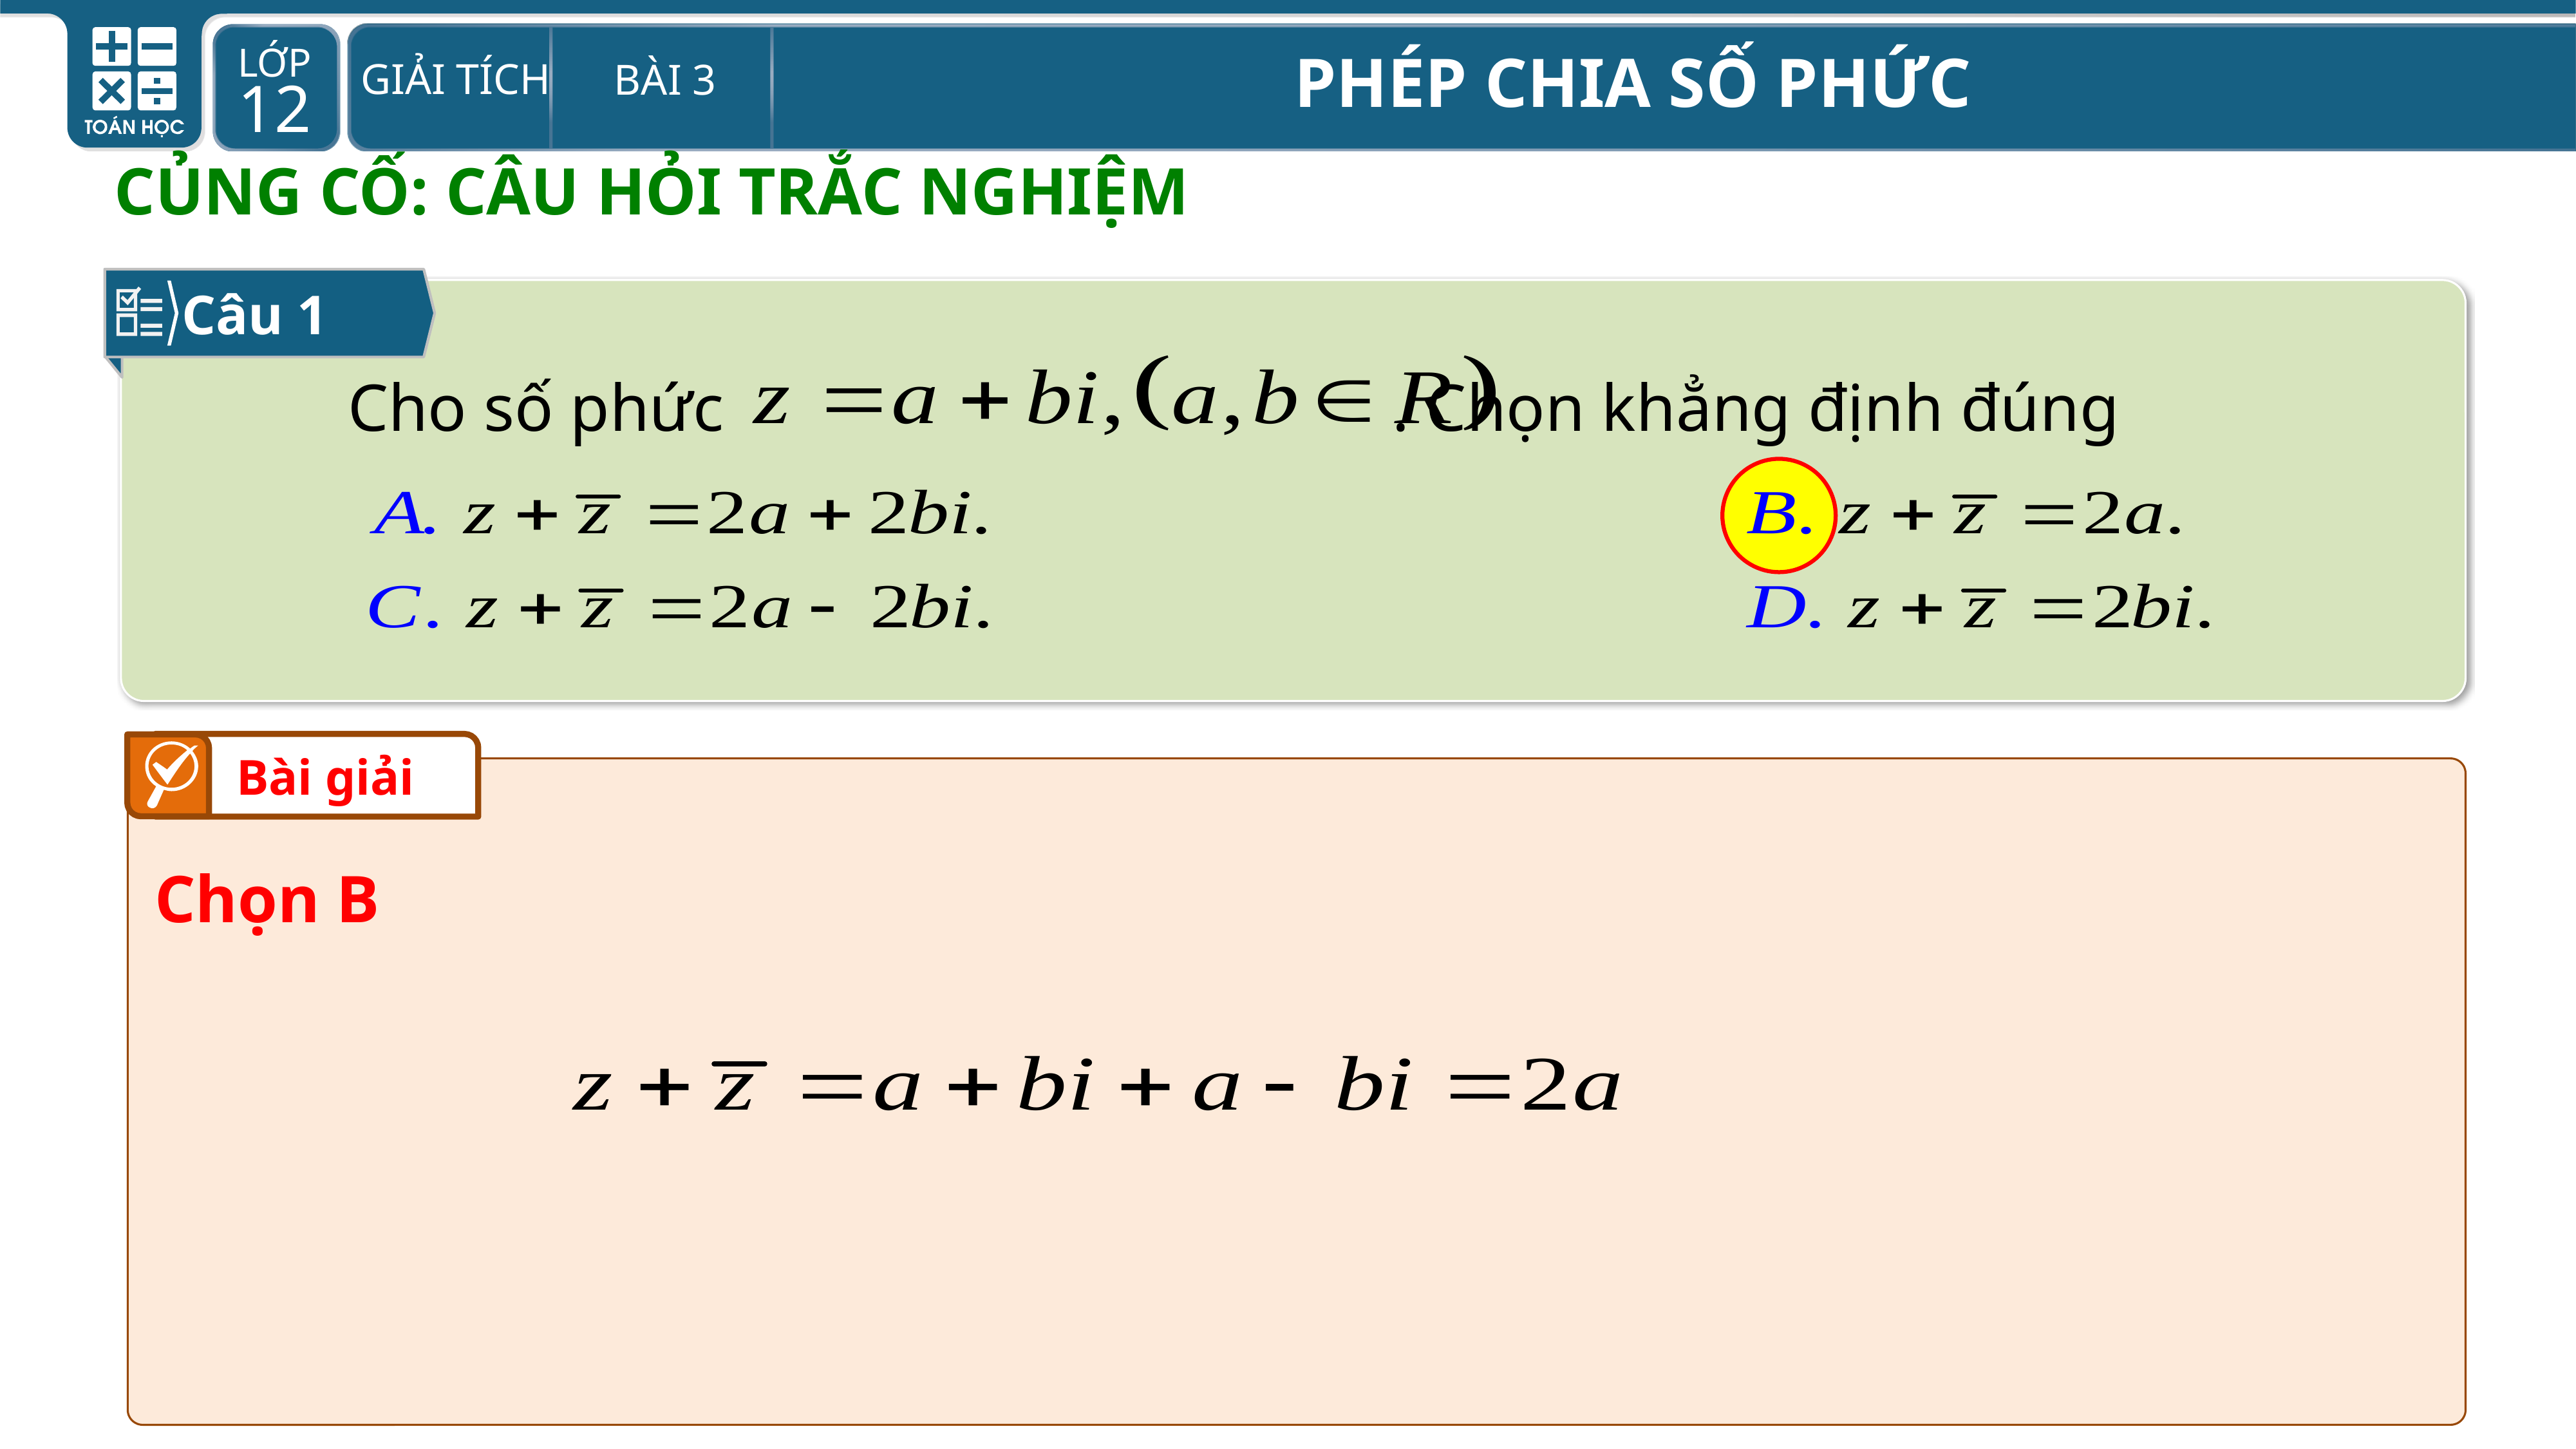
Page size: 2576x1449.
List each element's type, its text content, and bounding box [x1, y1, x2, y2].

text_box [127, 734, 2466, 1425]
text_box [337, 346, 2302, 466]
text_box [104, 269, 2466, 701]
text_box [356, 475, 2222, 654]
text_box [554, 1038, 1642, 1128]
text_box CỦNG CỐ: CÂU HỎI TRẮC NGHIỆM [104, 146, 1657, 232]
